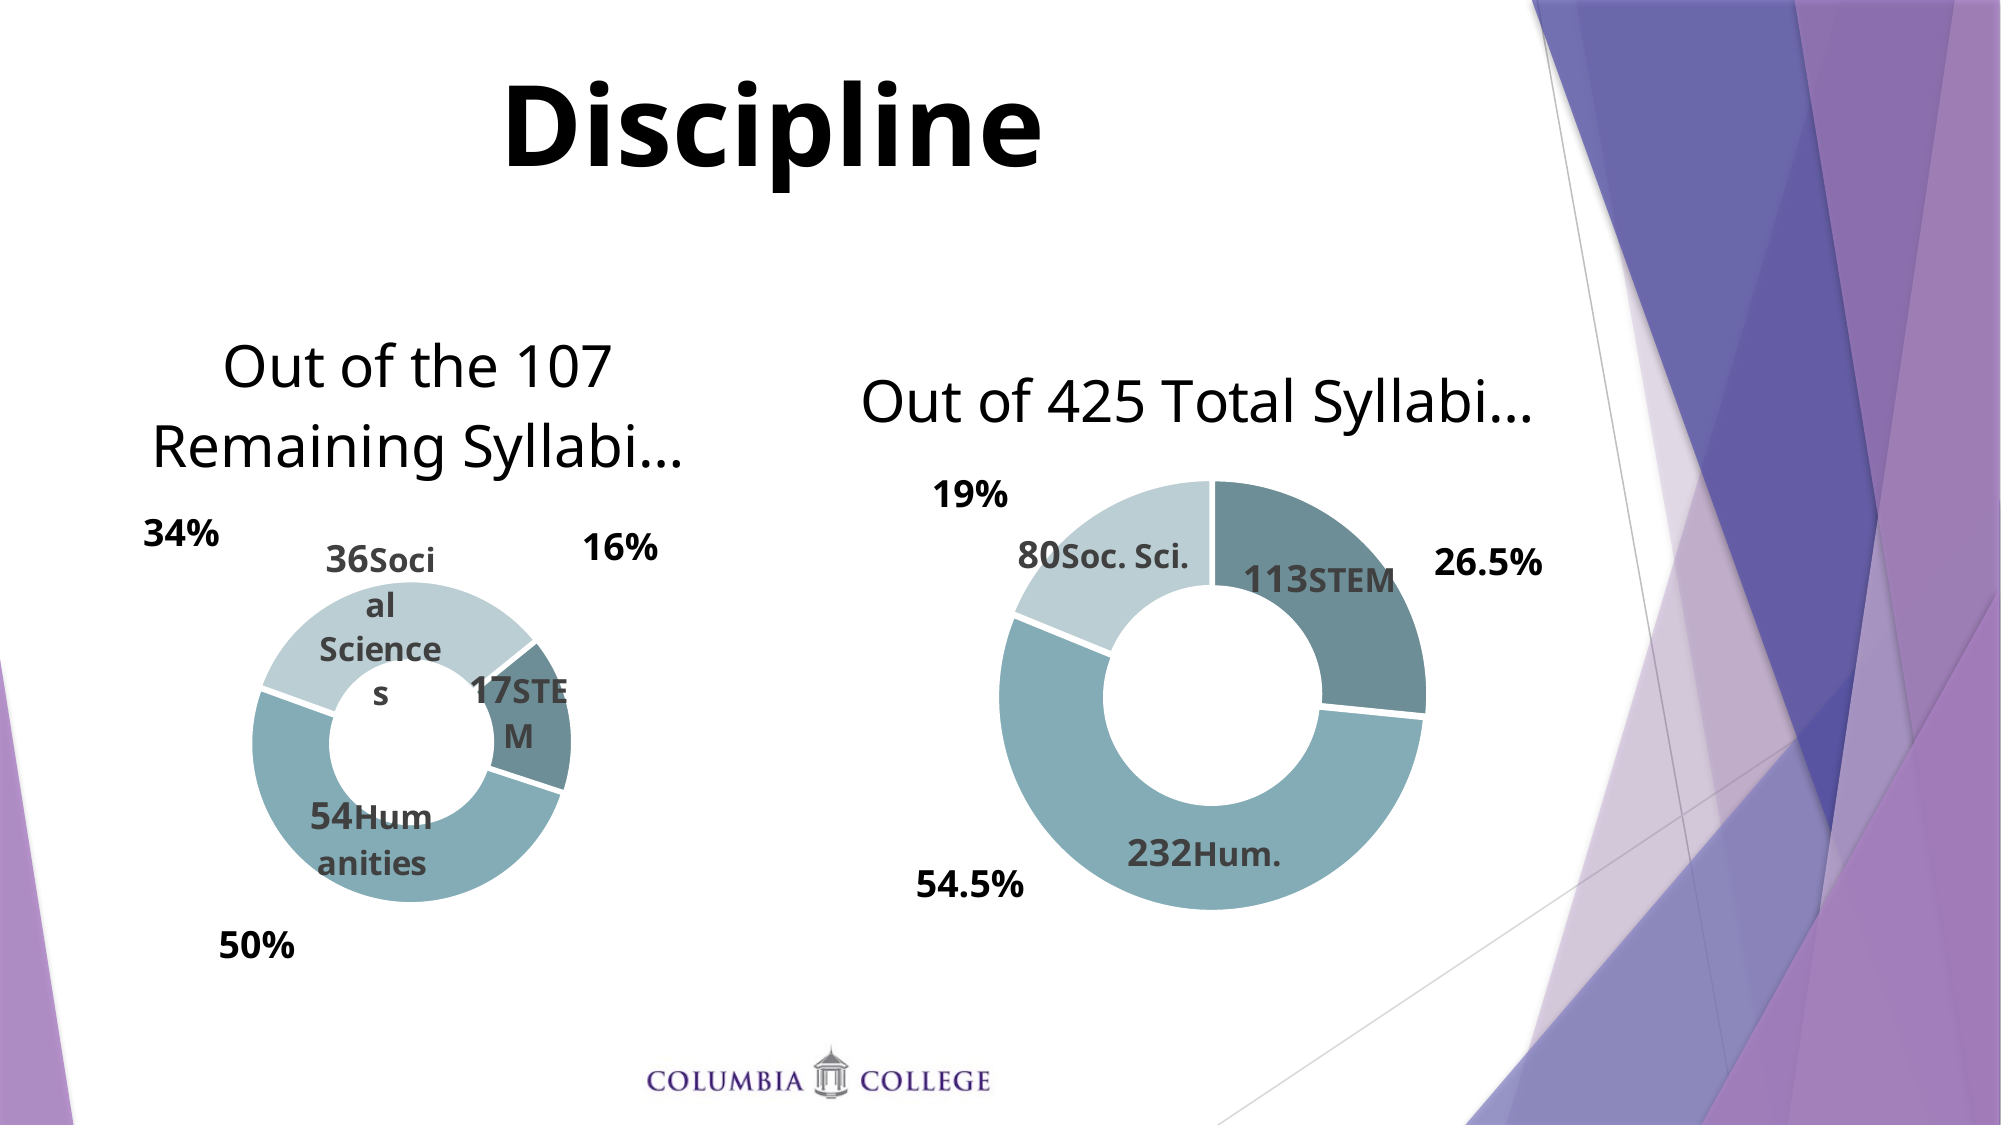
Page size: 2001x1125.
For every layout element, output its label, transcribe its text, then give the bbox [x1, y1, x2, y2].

text_box Discipline [360, 46, 1184, 197]
picture [640, 1037, 998, 1105]
chart [16, 285, 1646, 981]
